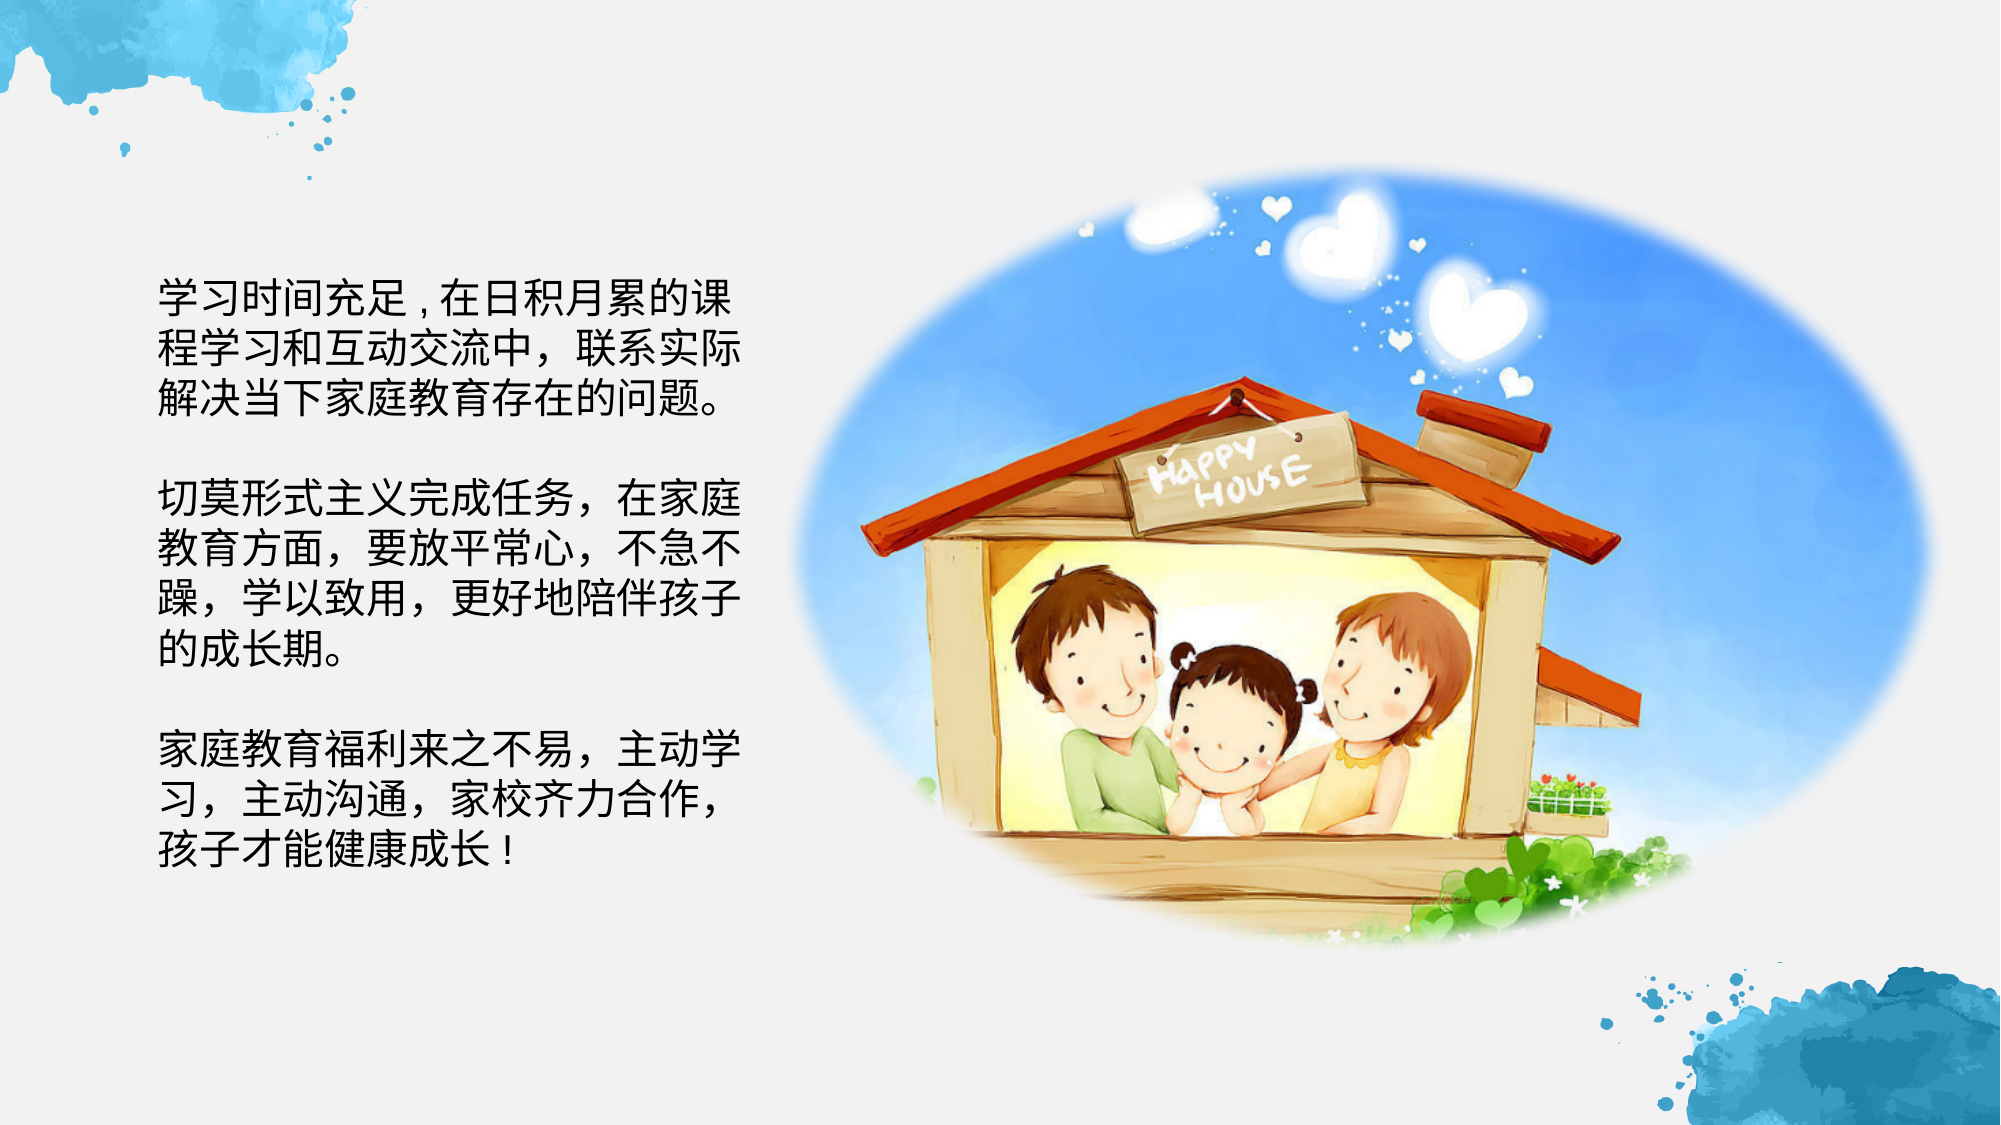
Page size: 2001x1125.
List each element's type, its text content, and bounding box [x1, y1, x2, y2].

picture [0, 0, 377, 189]
text_box 学习时间充足,在日积月累的课程学习和互动交流中，联系实际解决当下家庭教育存在的问题。 切莫形式主义完成任务，在家庭教育方面，要放平常心，不急不躁，学以致用，更好地陪伴孩子的成长期。 家庭教育福利来之不易，主动学习，主动沟通，家校齐力合作，孩子才能健康成长! [157, 272, 768, 1017]
picture [1594, 962, 2000, 1125]
picture [780, 157, 1947, 954]
